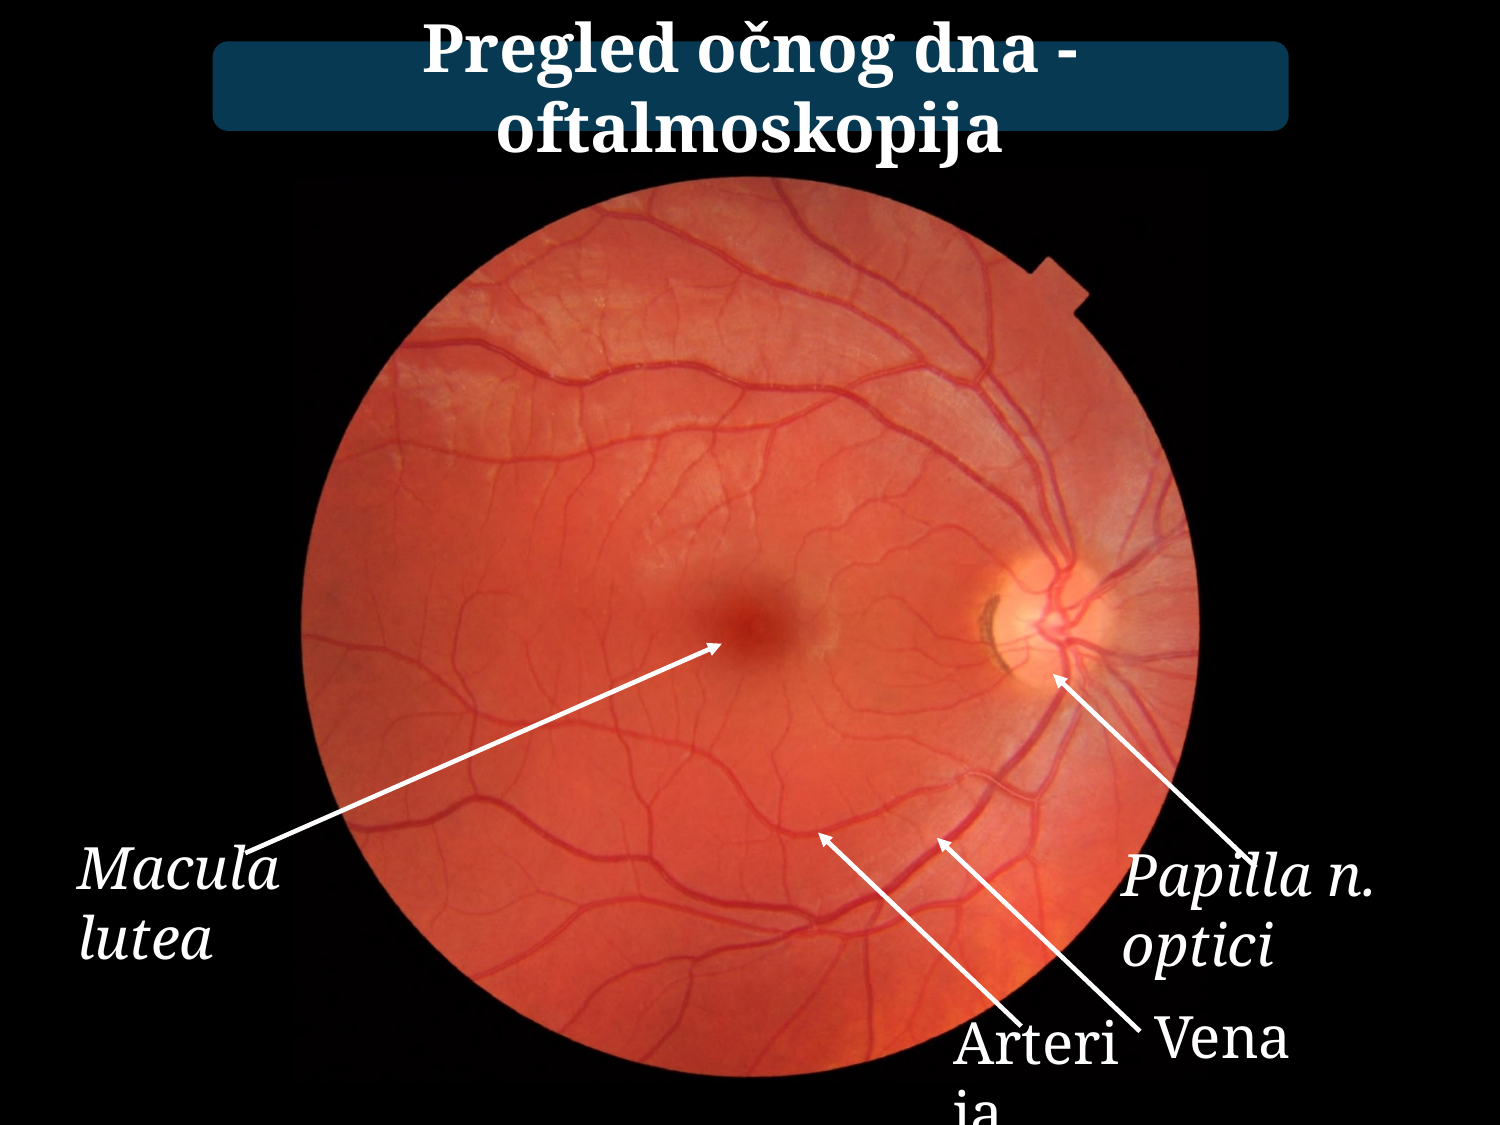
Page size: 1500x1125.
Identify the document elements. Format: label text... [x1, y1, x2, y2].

picture [294, 170, 1208, 1083]
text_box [245, 643, 722, 854]
text_box Arterija [937, 1083, 1141, 1111]
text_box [936, 837, 1141, 1032]
text_box Pregled očnog dna - oftalmoskopija [212, 41, 1289, 131]
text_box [1052, 673, 1257, 868]
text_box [818, 832, 1022, 1027]
text_box Macula lutea [61, 866, 294, 935]
text_box Vena [1208, 1000, 1342, 1069]
text_box Papilla n. optici [1208, 874, 1469, 943]
